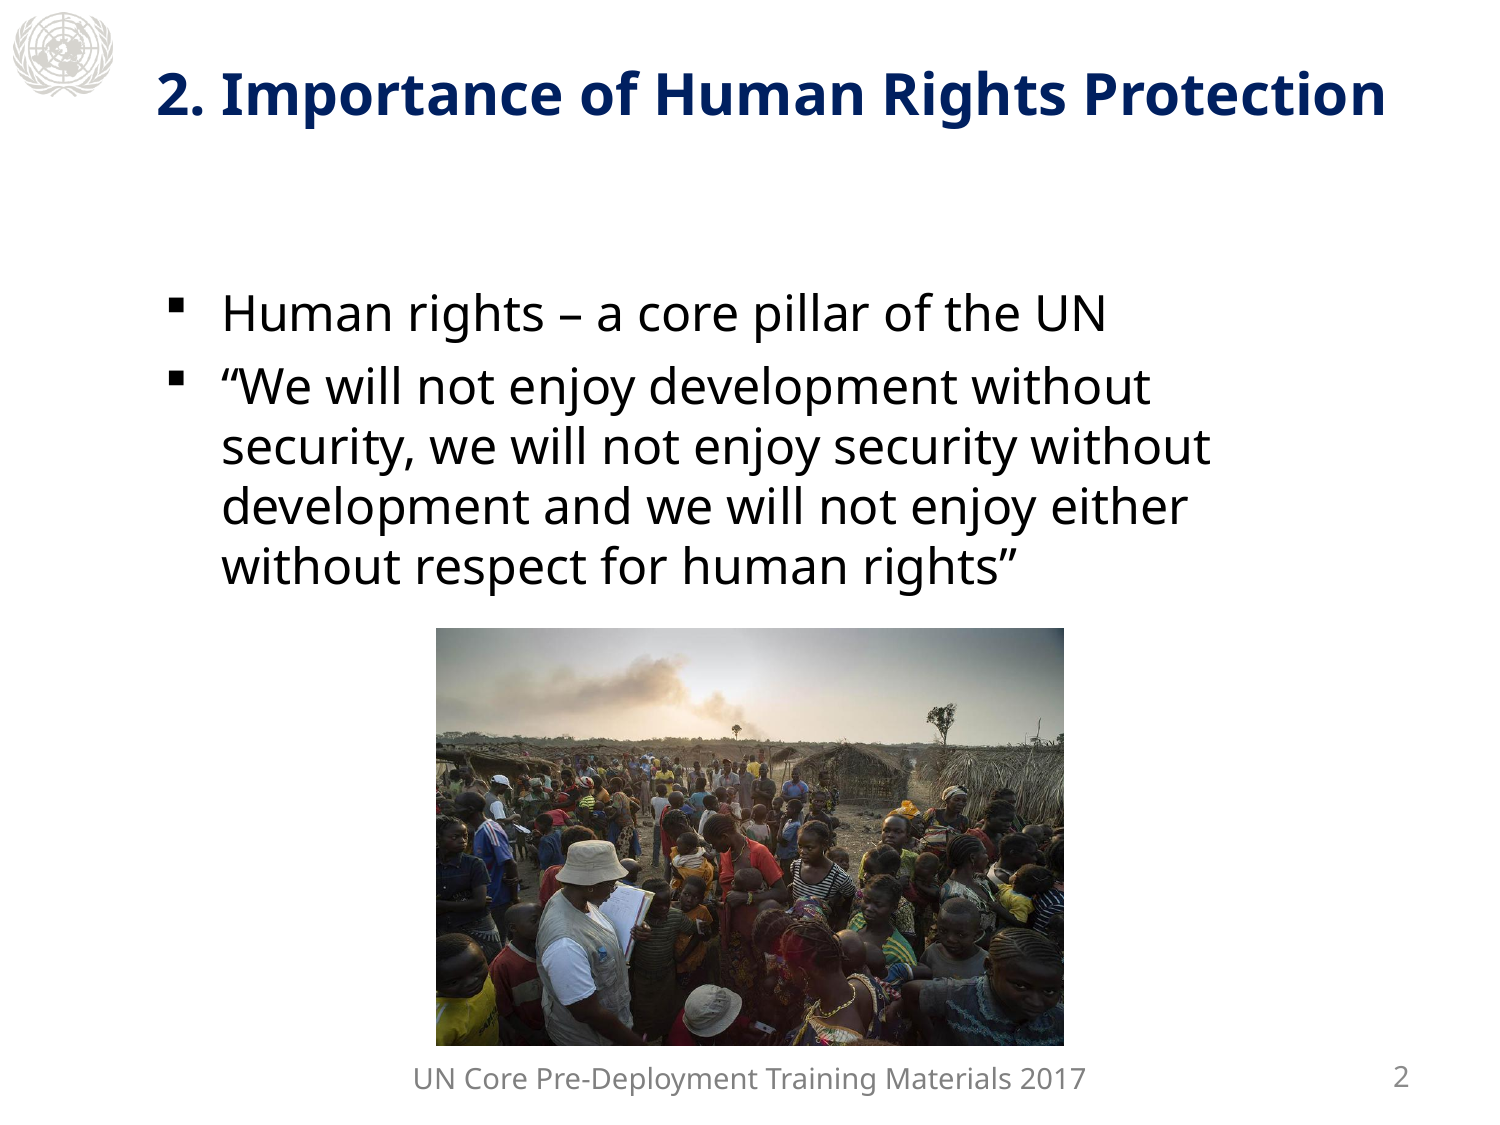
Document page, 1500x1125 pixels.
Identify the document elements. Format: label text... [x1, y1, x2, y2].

picture [436, 627, 1064, 1047]
text_box 2. Importance of Human Rights Protection [73, 48, 1427, 215]
text_box Human rights – a core pillar of the UN “We will not enjoy development without security, we will not enjoy security without development and we will not enjoy either without respect for human rights” [149, 274, 1363, 674]
picture [13, 12, 113, 97]
text_box UN Core Pre-Deployment Training Materials 2017 [350, 1052, 1150, 1103]
slide_number 2 [1074, 1052, 1425, 1100]
